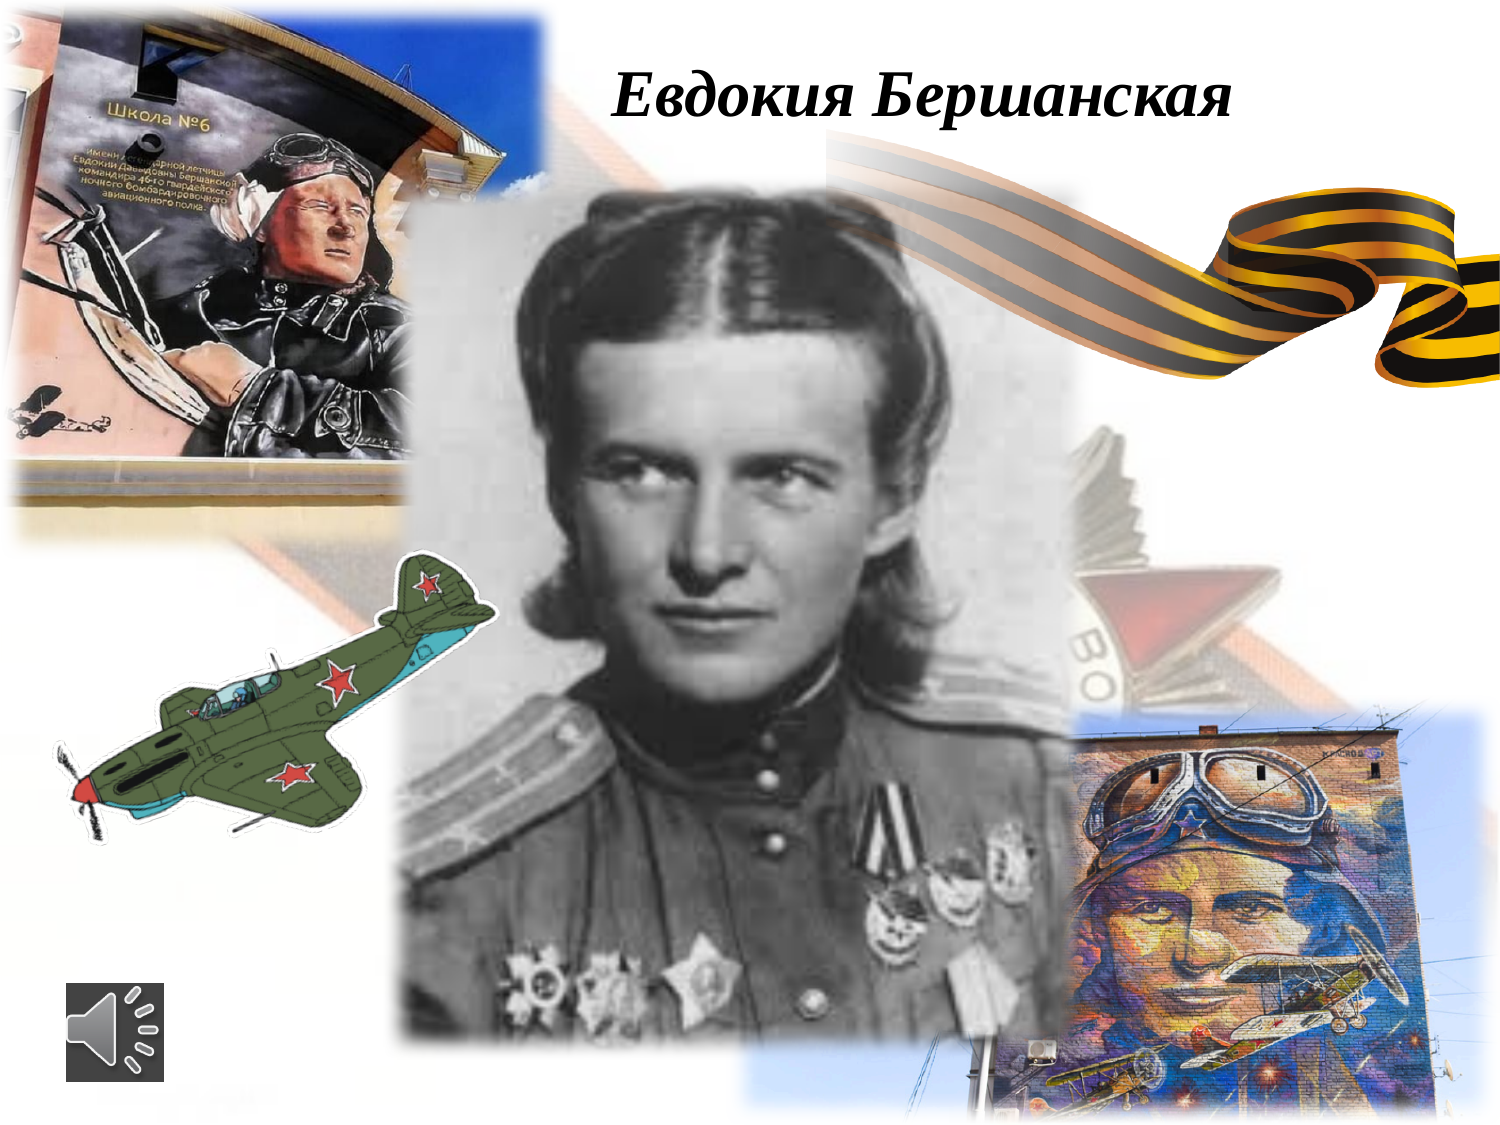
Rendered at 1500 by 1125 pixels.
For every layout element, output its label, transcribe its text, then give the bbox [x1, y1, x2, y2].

picture [0, 0, 1500, 1125]
text_box Евдокия Бершанская [596, 42, 1258, 138]
